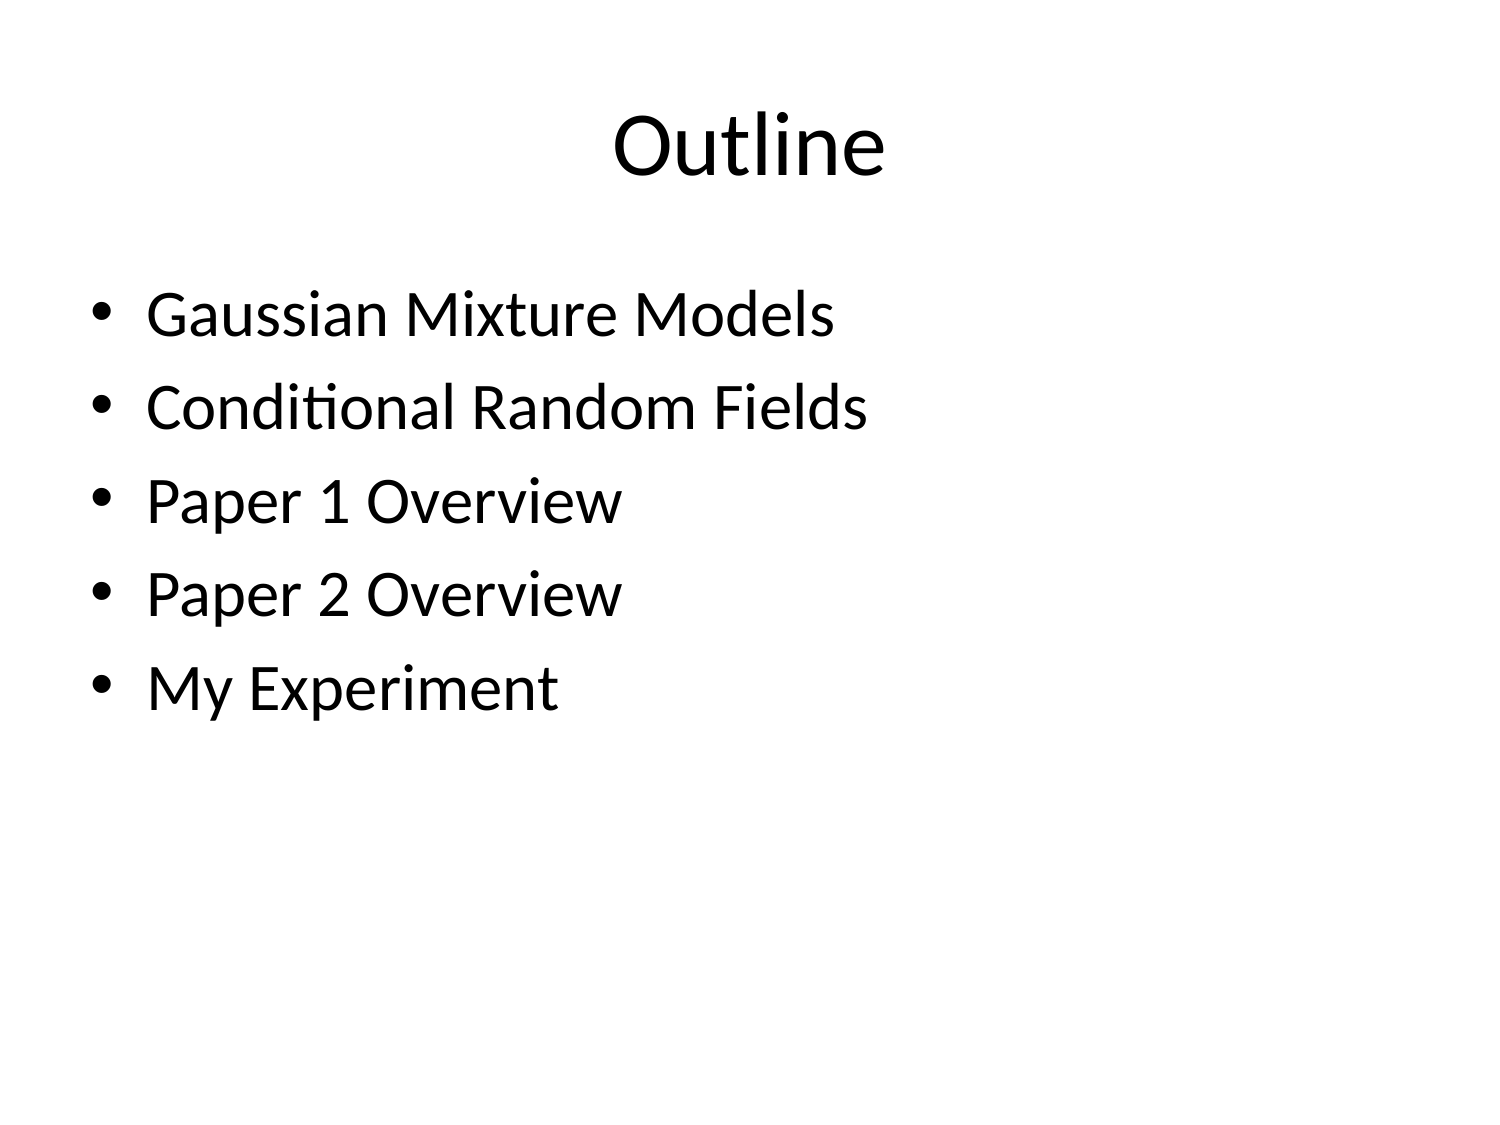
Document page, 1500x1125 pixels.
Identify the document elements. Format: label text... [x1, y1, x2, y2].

title Outline [75, 45, 1425, 233]
list Gaussian Mixture Models Conditional Random Fields Paper 1 Overview Paper 2 Overview My Experiment [75, 262, 1425, 1005]
